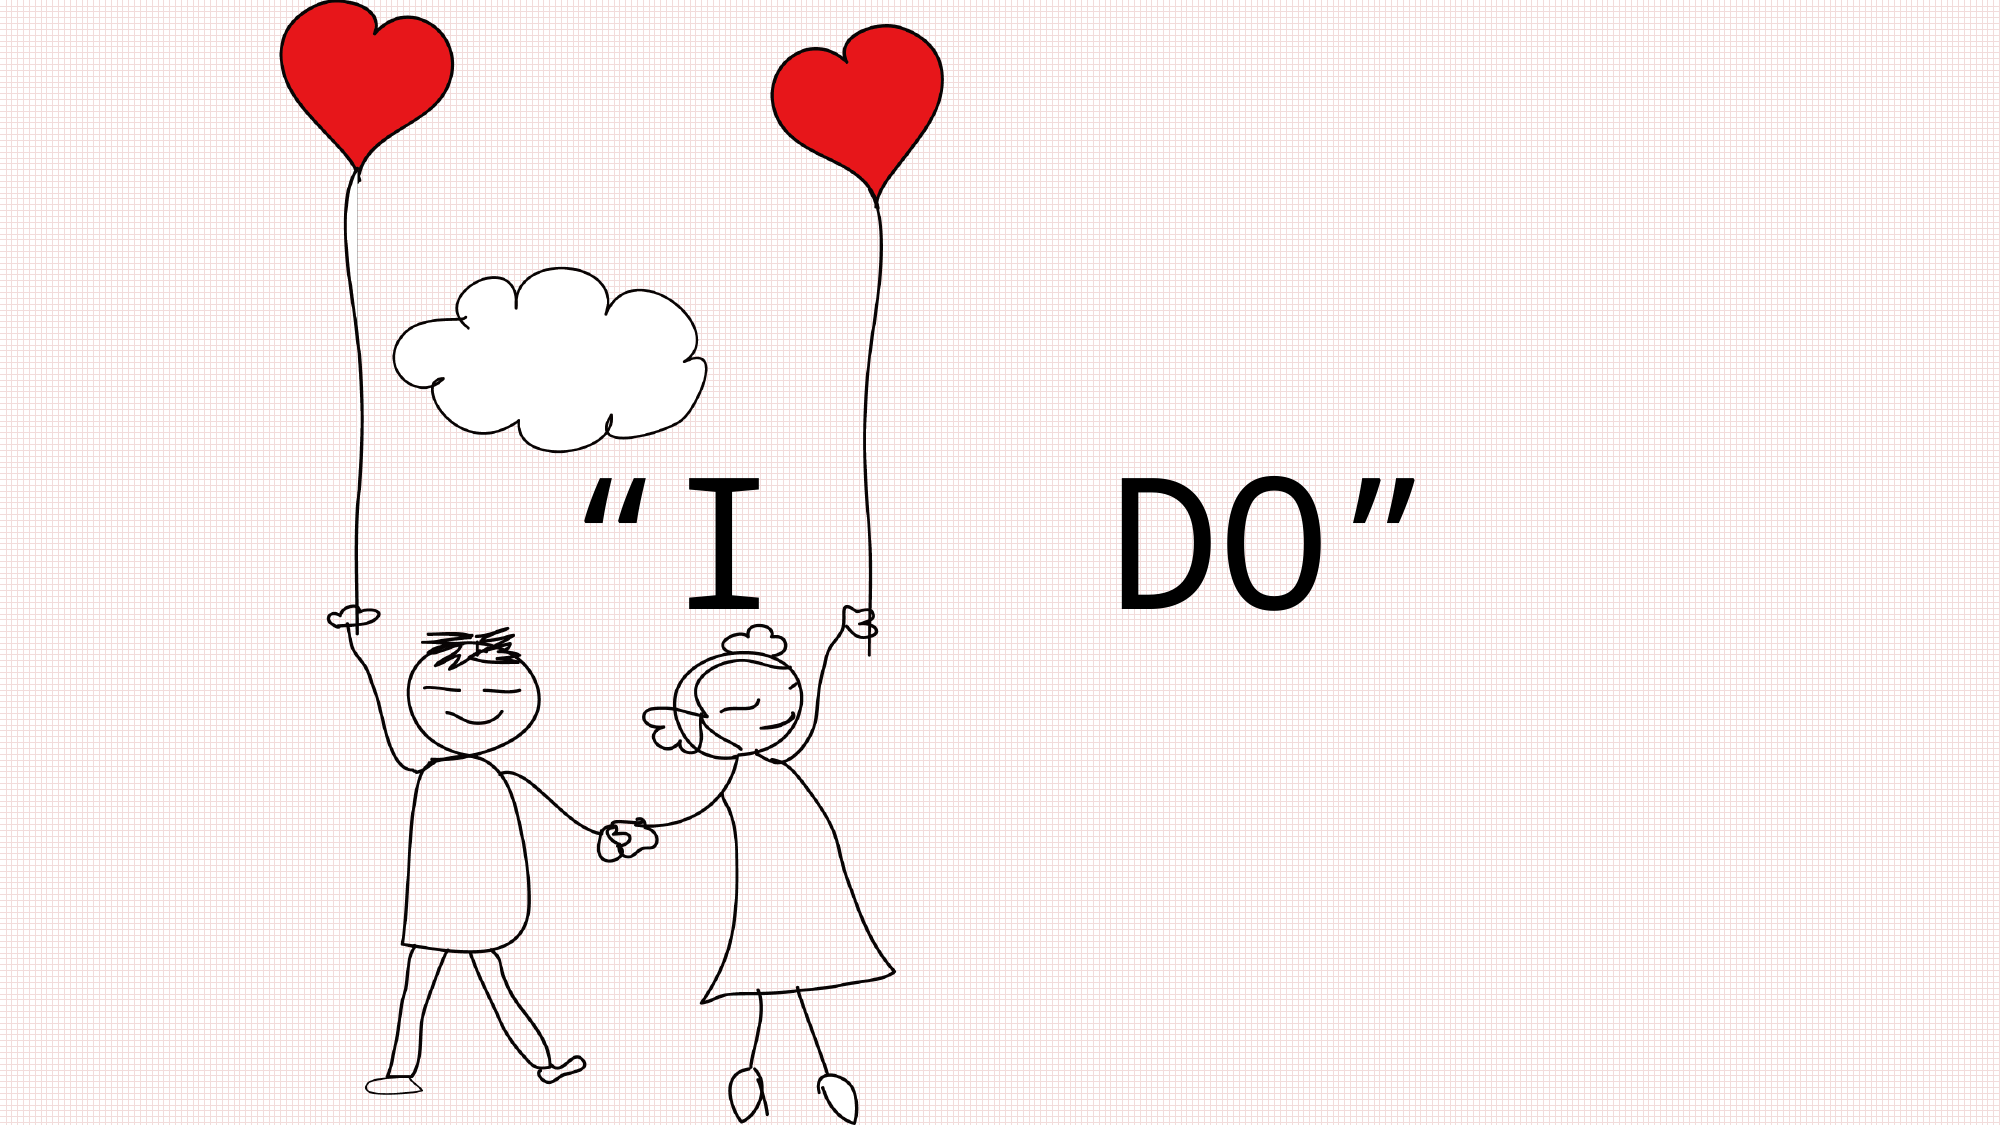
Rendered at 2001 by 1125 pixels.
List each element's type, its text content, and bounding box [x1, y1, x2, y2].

picture [279, 0, 944, 1125]
text_box “I DO” [944, 419, 1455, 654]
